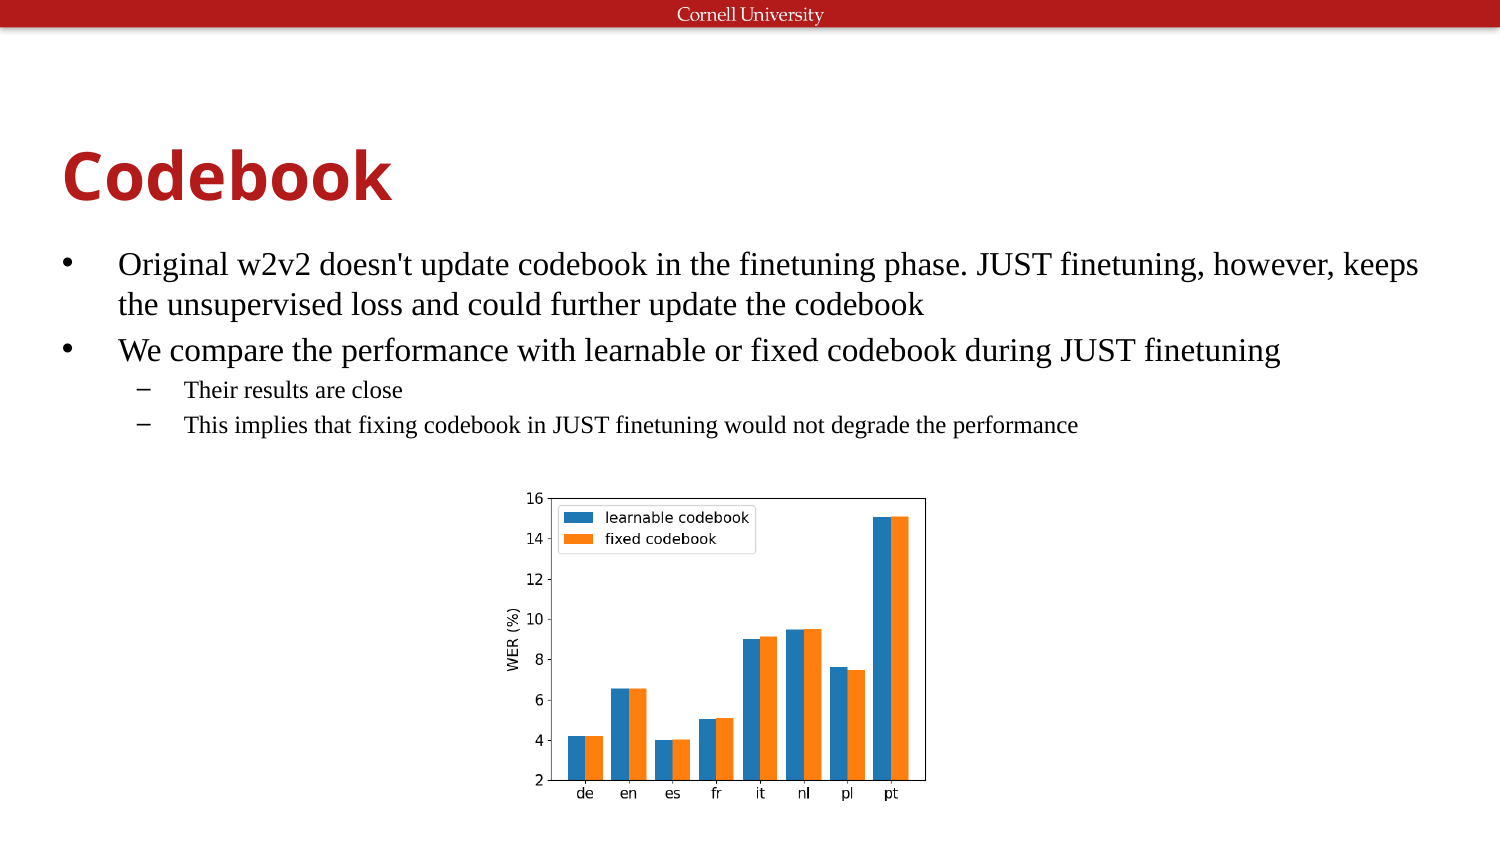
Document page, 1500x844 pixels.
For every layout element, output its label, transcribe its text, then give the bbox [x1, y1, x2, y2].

picture [499, 484, 932, 808]
list Original w2v2 doesn't update codebook in the finetuning phase. JUST finetuning, however, keeps the unsupervised loss and could further update the codebook We compare the performance with learnable or fixed codebook during JUST finetuning Their results are close This implies that fixing codebook in JUST finetuning would not degrade the performance [46, 234, 1471, 785]
picture [673, 0, 825, 43]
title Codebook [46, 131, 1471, 216]
